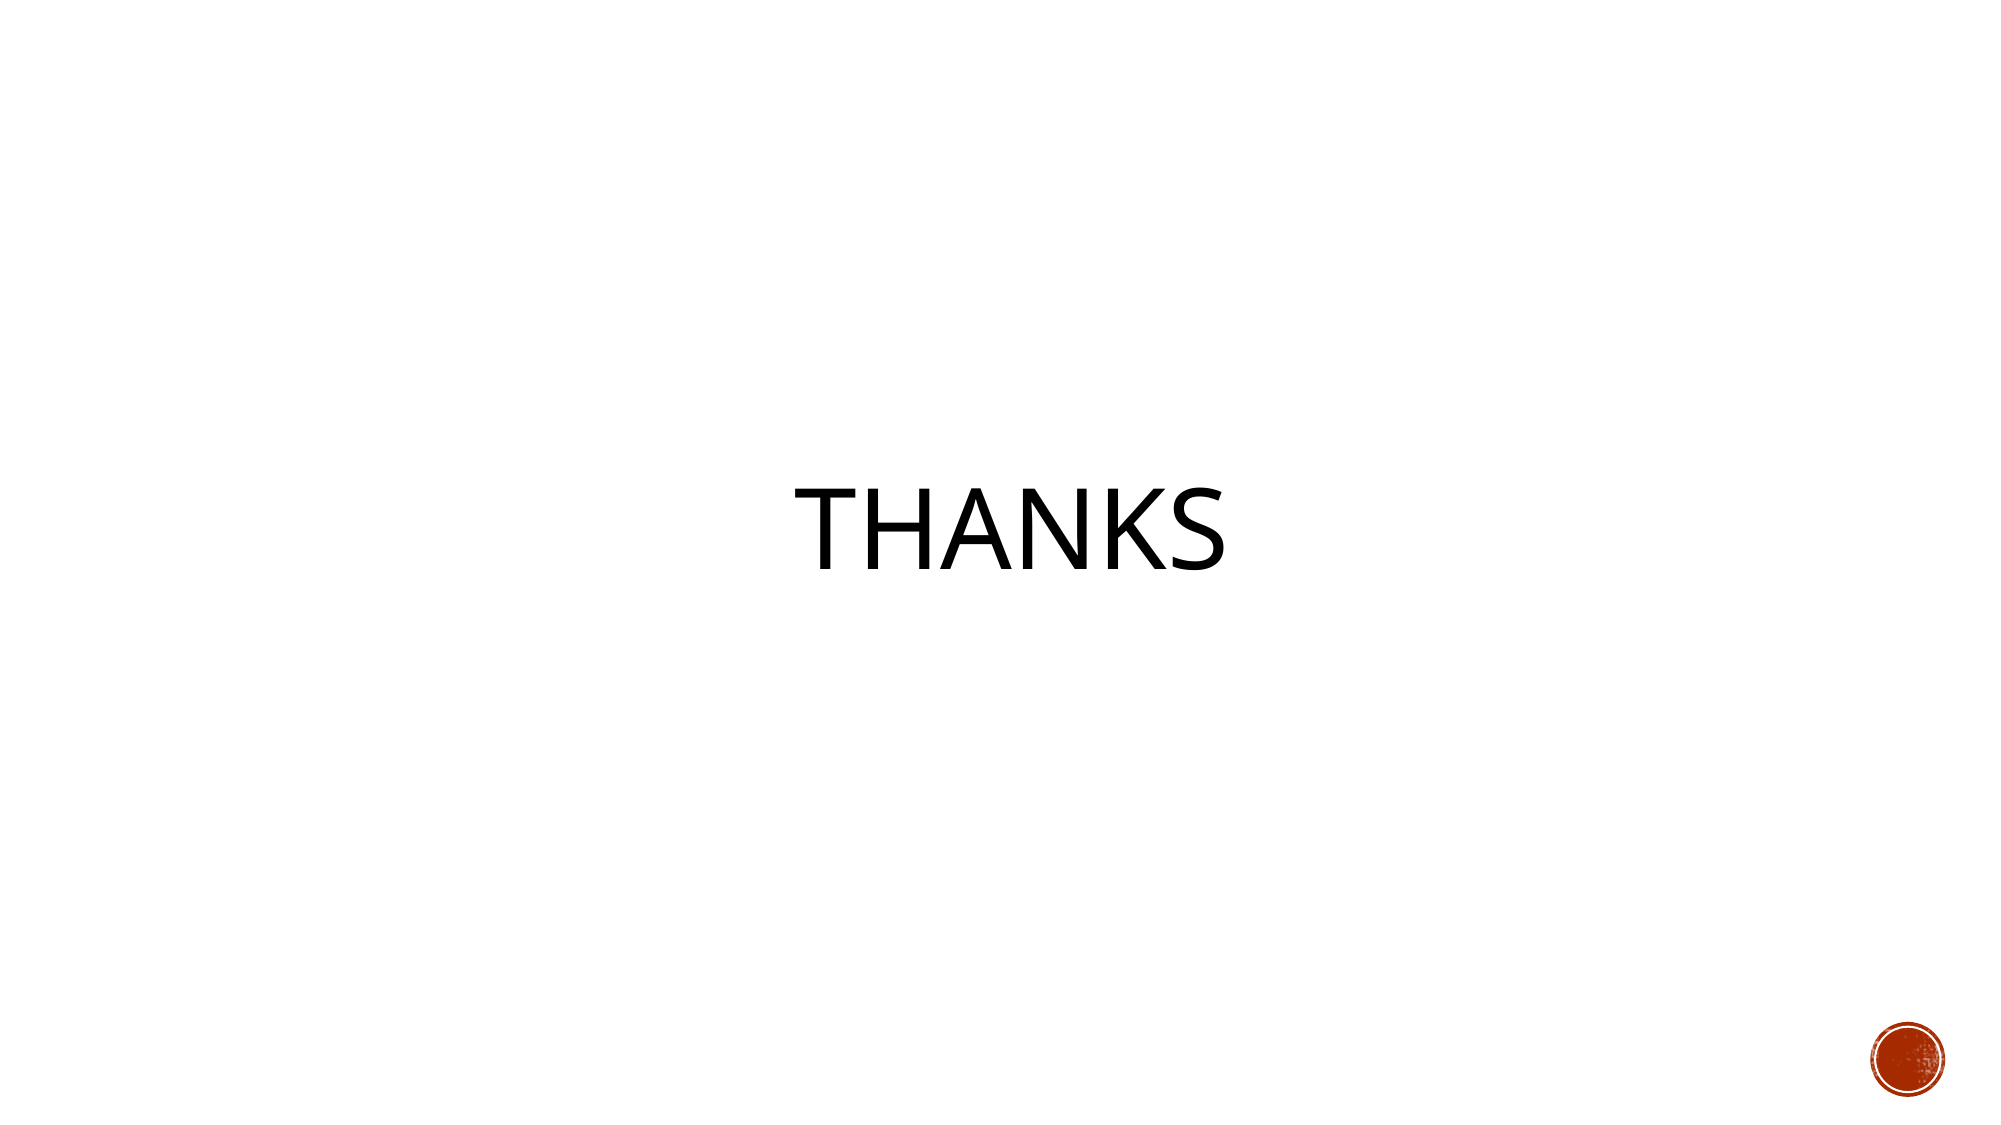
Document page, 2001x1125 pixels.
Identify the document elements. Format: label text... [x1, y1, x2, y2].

title THANKS [187, 400, 1838, 665]
